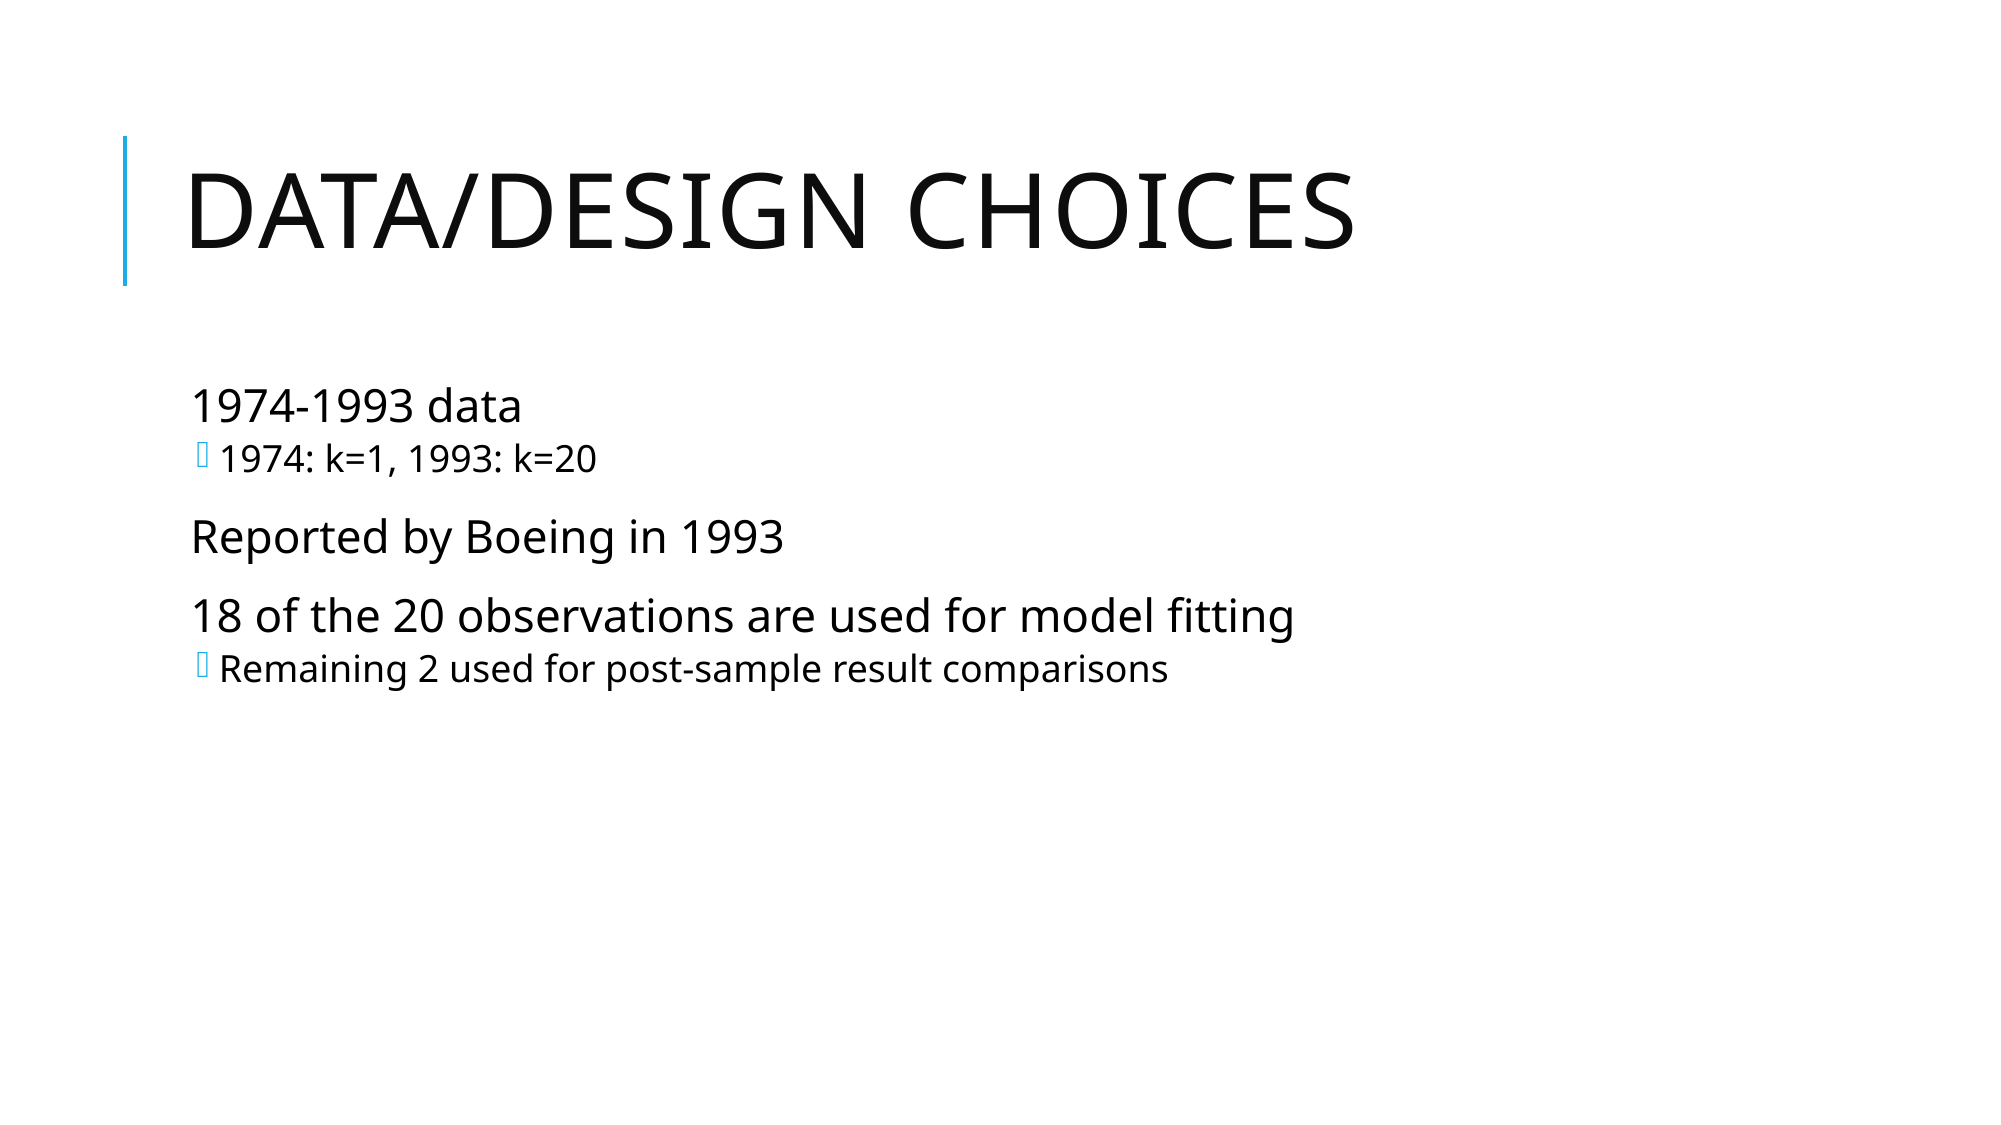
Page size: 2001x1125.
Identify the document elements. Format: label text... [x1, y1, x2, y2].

list 1974-1993 data 1974: k=1, 1993: k=20 Reported by Boeing in 1993 18 of the 20 observations are used for model fitting Remaining 2 used for post-sample result comparisons [168, 375, 1763, 1035]
title Data/Design Choices [168, 96, 1763, 342]
